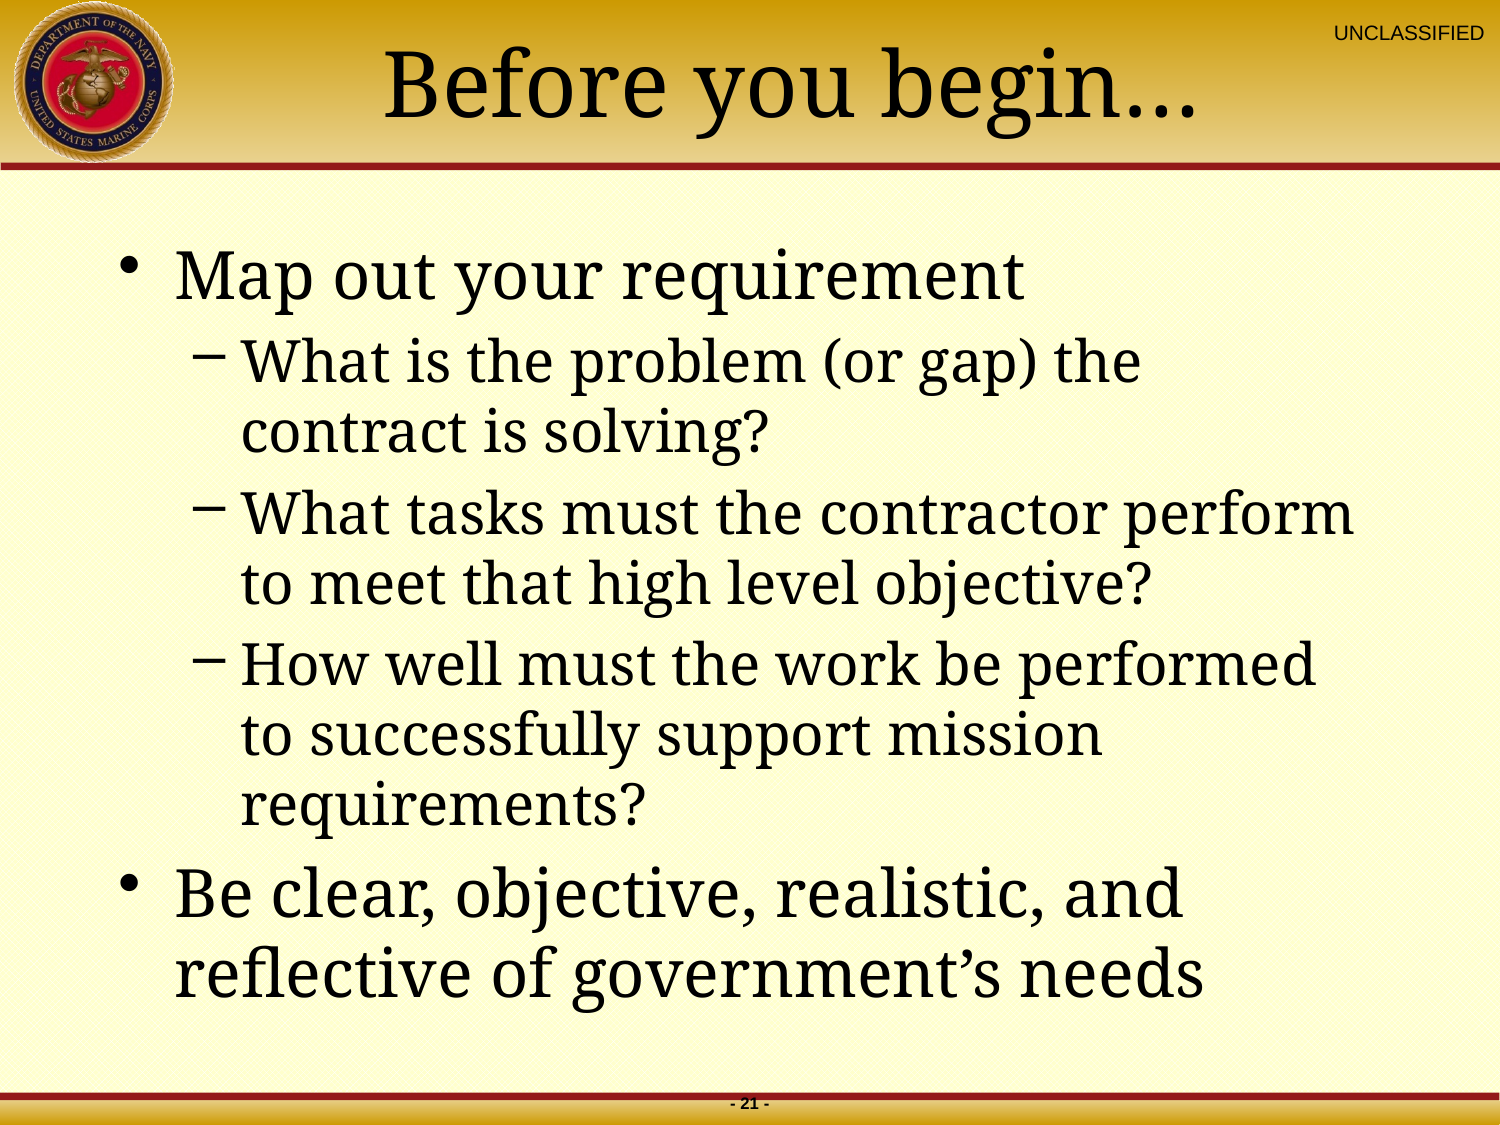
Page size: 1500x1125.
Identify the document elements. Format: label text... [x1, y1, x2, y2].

title Before you begin… [187, 12, 1397, 150]
picture [12, 1, 175, 163]
list Map out your requirement What is the problem (or gap) the contract is solving? What tasks must the contractor perform to meet that high level objective? How well must the work be performed to successfully support mission requirements? Be clear, objective, realistic, and reflective of government’s needs [103, 224, 1397, 1050]
